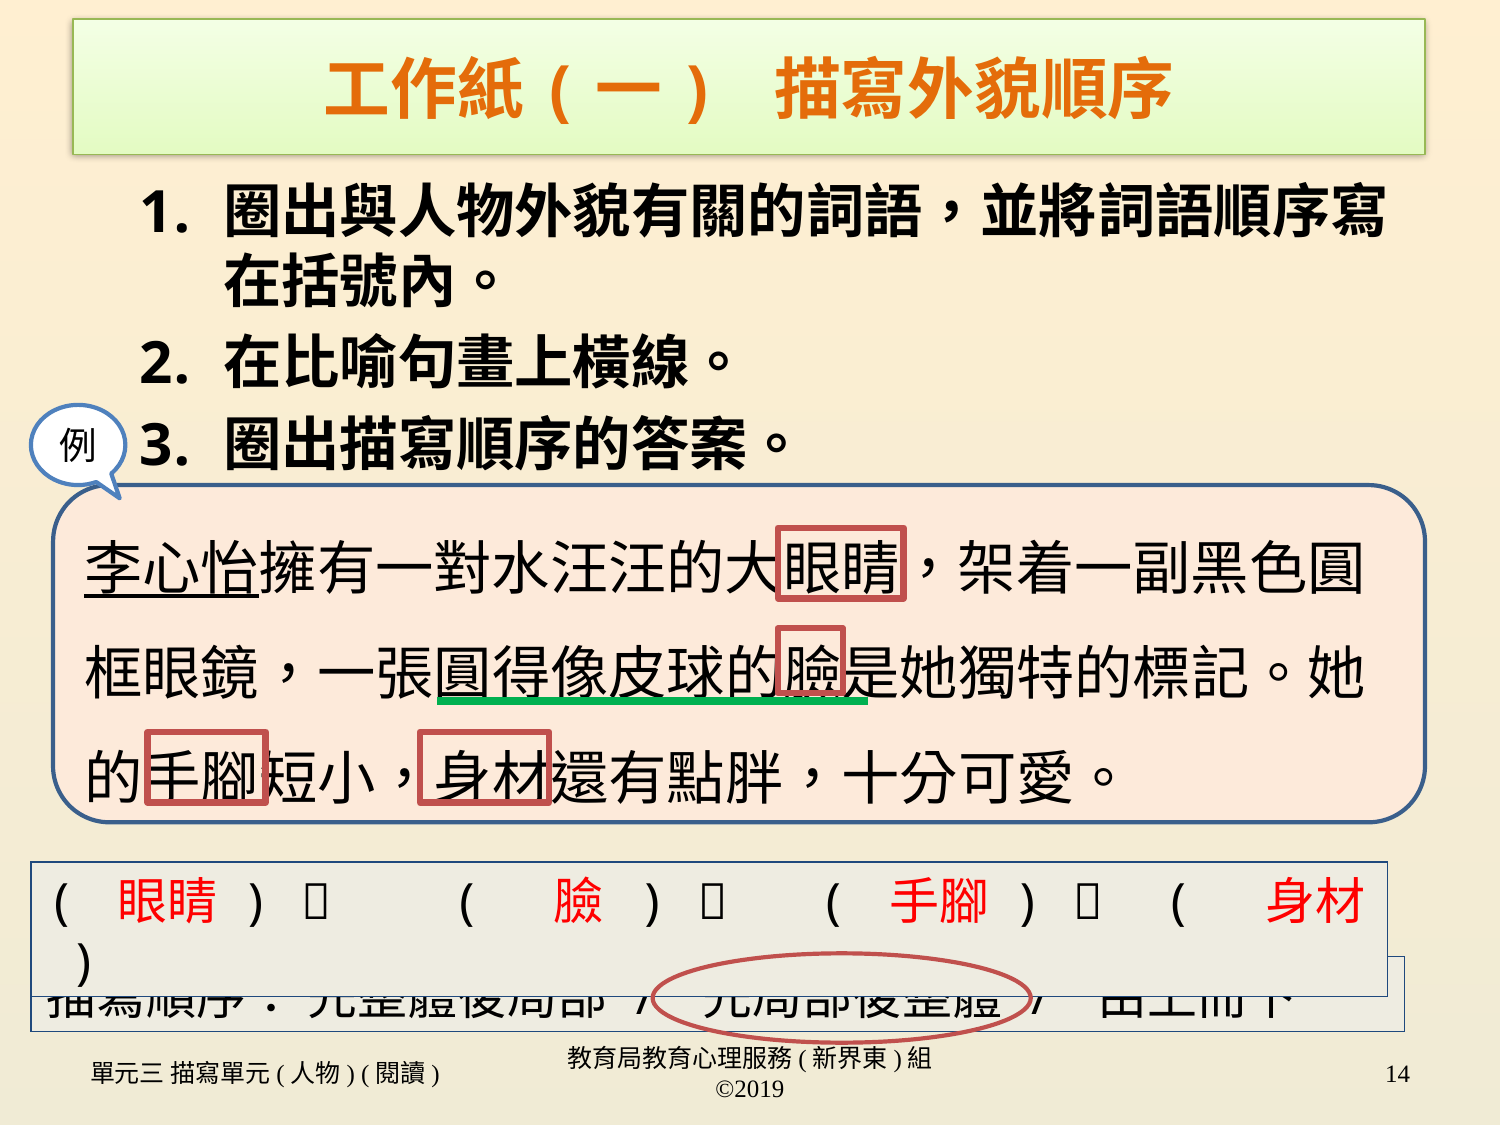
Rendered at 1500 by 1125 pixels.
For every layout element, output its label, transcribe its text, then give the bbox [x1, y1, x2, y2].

slide_number 單元三 描寫單元(人物) (閱讀) [75, 1042, 502, 1103]
text_box [776, 526, 906, 601]
text_box 李心怡擁有一對水汪汪的大眼睛，架着一副黑色圓框眼鏡，一張圓得像皮球的臉是她獨特的標記。她的手腳短小，身材還有點胖，十分可愛。 [50, 482, 1428, 825]
text_box ( 眼睛 )  ( 臉 )  ( 手腳 )  ( 身材 ) [31, 861, 1388, 997]
footer 教育局教育心理服務(新界東)組 ©2019 [512, 1042, 988, 1103]
text_box [145, 730, 268, 805]
text_box 例 [28, 402, 128, 501]
text_box 描寫順序： 先整體後局部 / 先局部後整體 / 由上而下 [979, 956, 1405, 1032]
slide_number 14 [1074, 1042, 1425, 1103]
text_box [776, 626, 845, 695]
text_box [418, 730, 551, 805]
text_box 描寫順序： 先整體後局部 / 先局部後整體 / 由上而下 [31, 997, 704, 1032]
text_box 工作紙(一) 描寫外貌順序 [72, 18, 1426, 155]
text_box 圈出與人物外貌有關的詞語，並將詞語順序寫在括號內。 在比喻句畫上橫線。 圈出描寫順序的答案。 [124, 166, 1425, 485]
text_box [650, 951, 1033, 1045]
